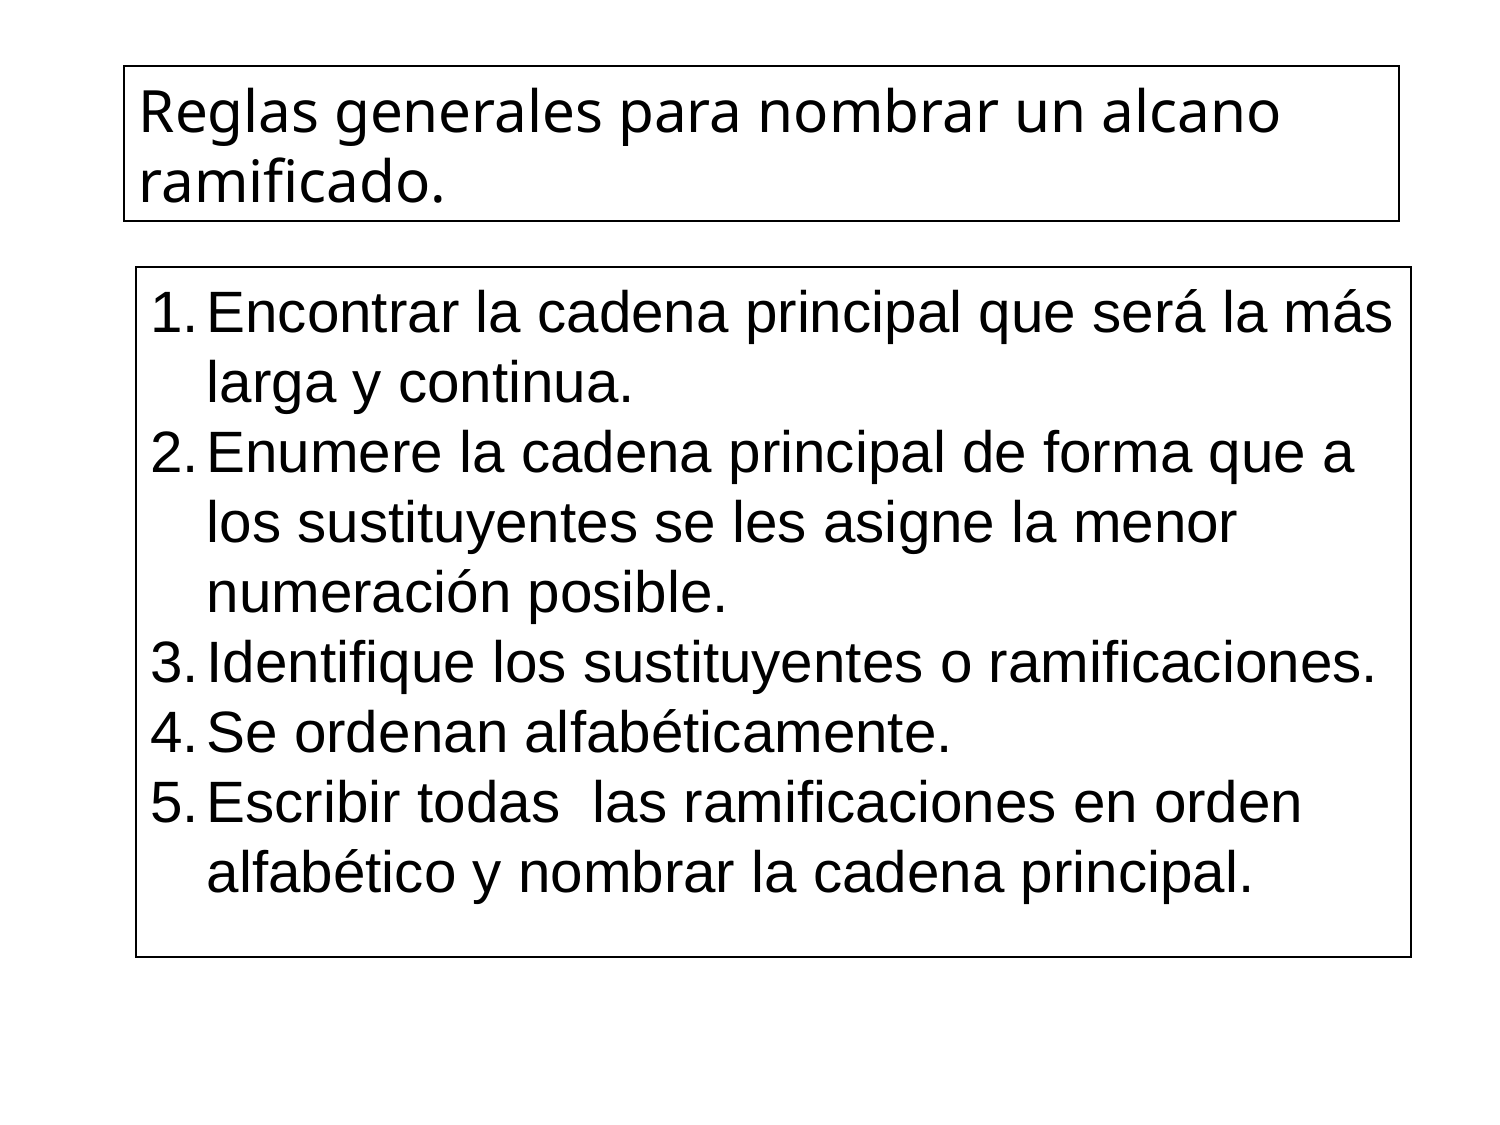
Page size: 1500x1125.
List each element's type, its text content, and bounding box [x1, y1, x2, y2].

text_box Encontrar la cadena principal que será la más larga y continua. Enumere la cadena principal de forma que a los sustituyentes se les asigne la menor numeración posible. Identifique los sustituyentes o ramificaciones. Se ordenan alfabéticamente. Escribir todas las ramificaciones en orden alfabético y nombrar la cadena principal. [135, 266, 1412, 958]
text_box Reglas generales para nombrar un alcano ramificado. [123, 65, 1400, 222]
